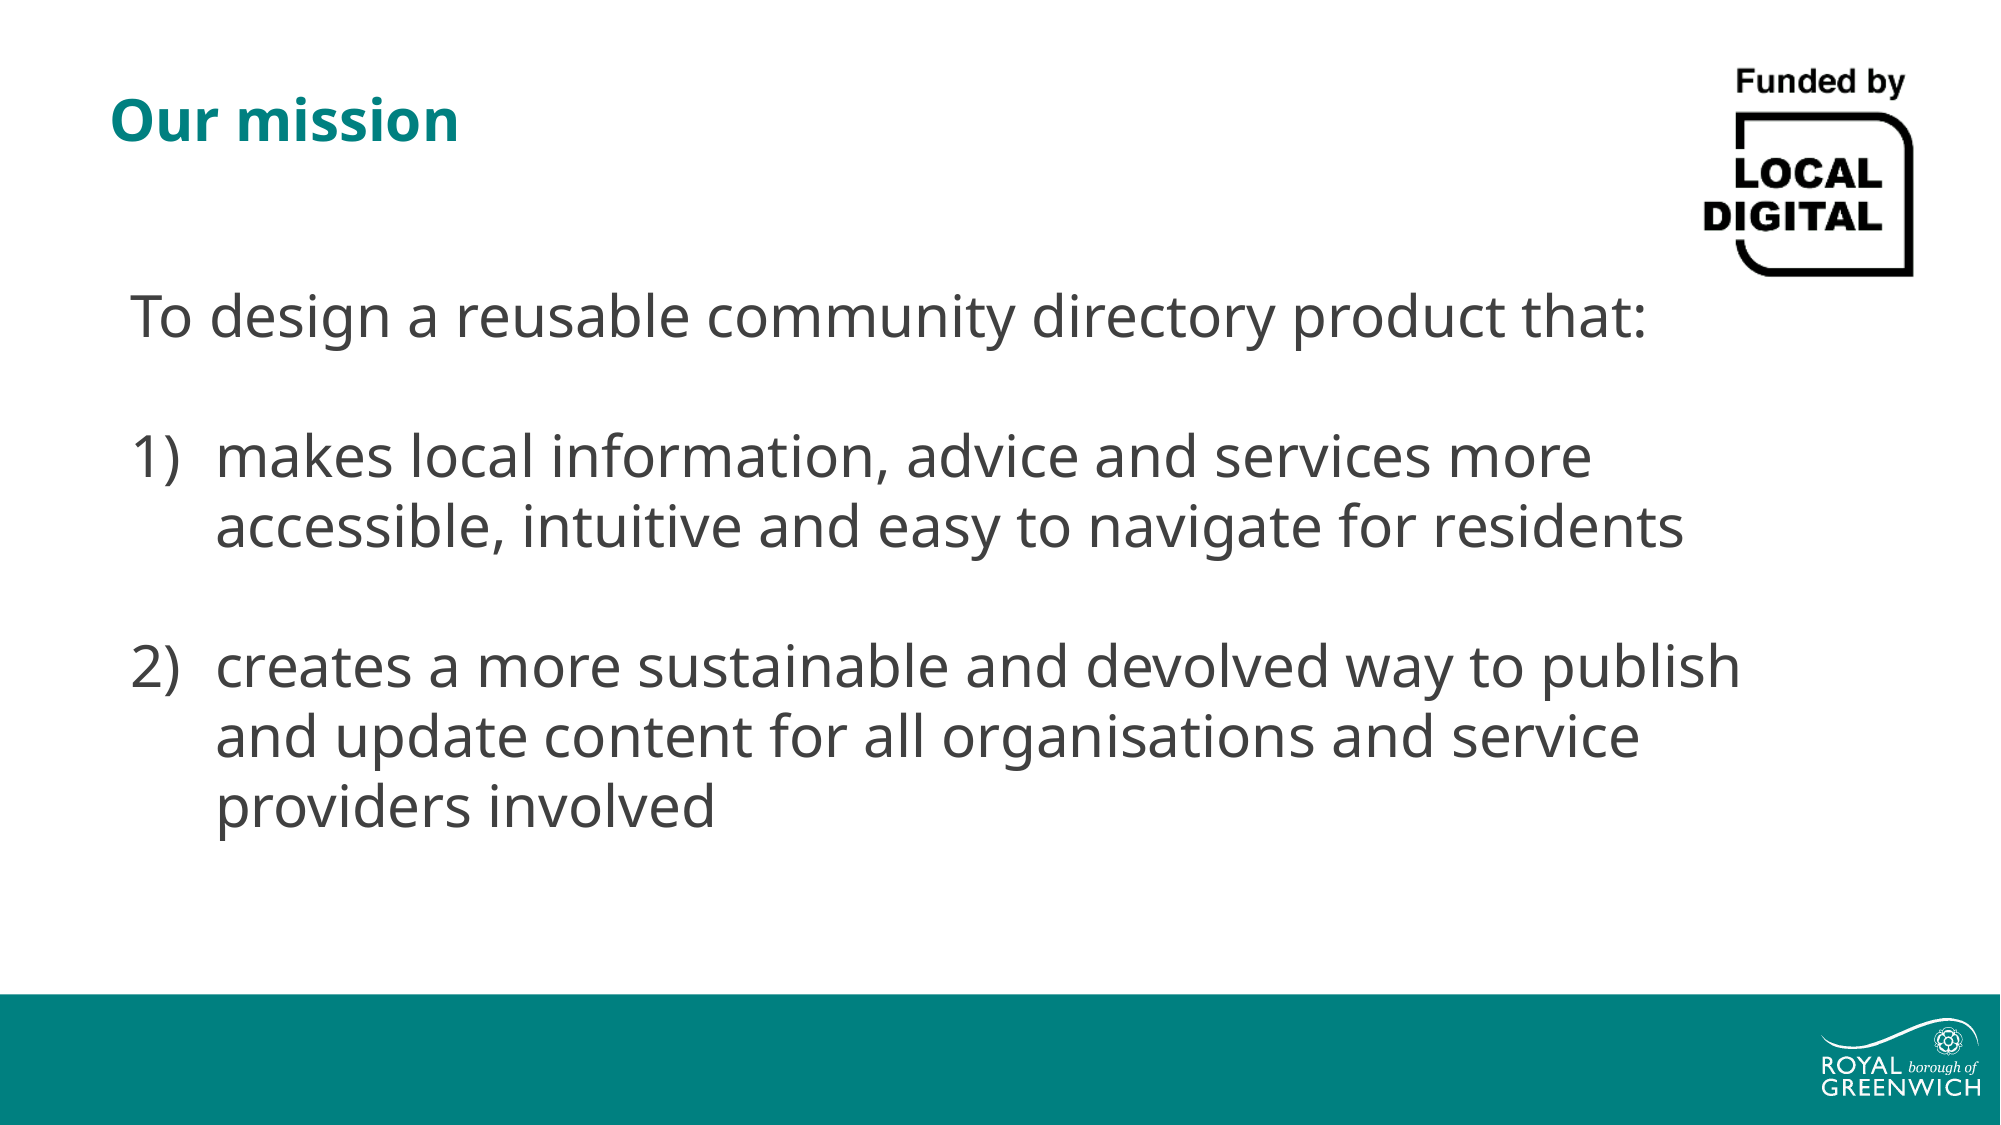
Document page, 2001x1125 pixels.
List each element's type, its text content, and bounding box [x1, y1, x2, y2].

text_box To design a reusable community directory product that: makes local information, advice and services more accessible, intuitive and easy to navigate for residents creates a more sustainable and devolved way to publish and update content for all organisations and service providers involved [115, 272, 1788, 847]
picture [1662, 14, 1980, 332]
text_box [0, 993, 2000, 1125]
text_box Our mission [94, 75, 476, 161]
picture [1810, 1018, 1980, 1096]
